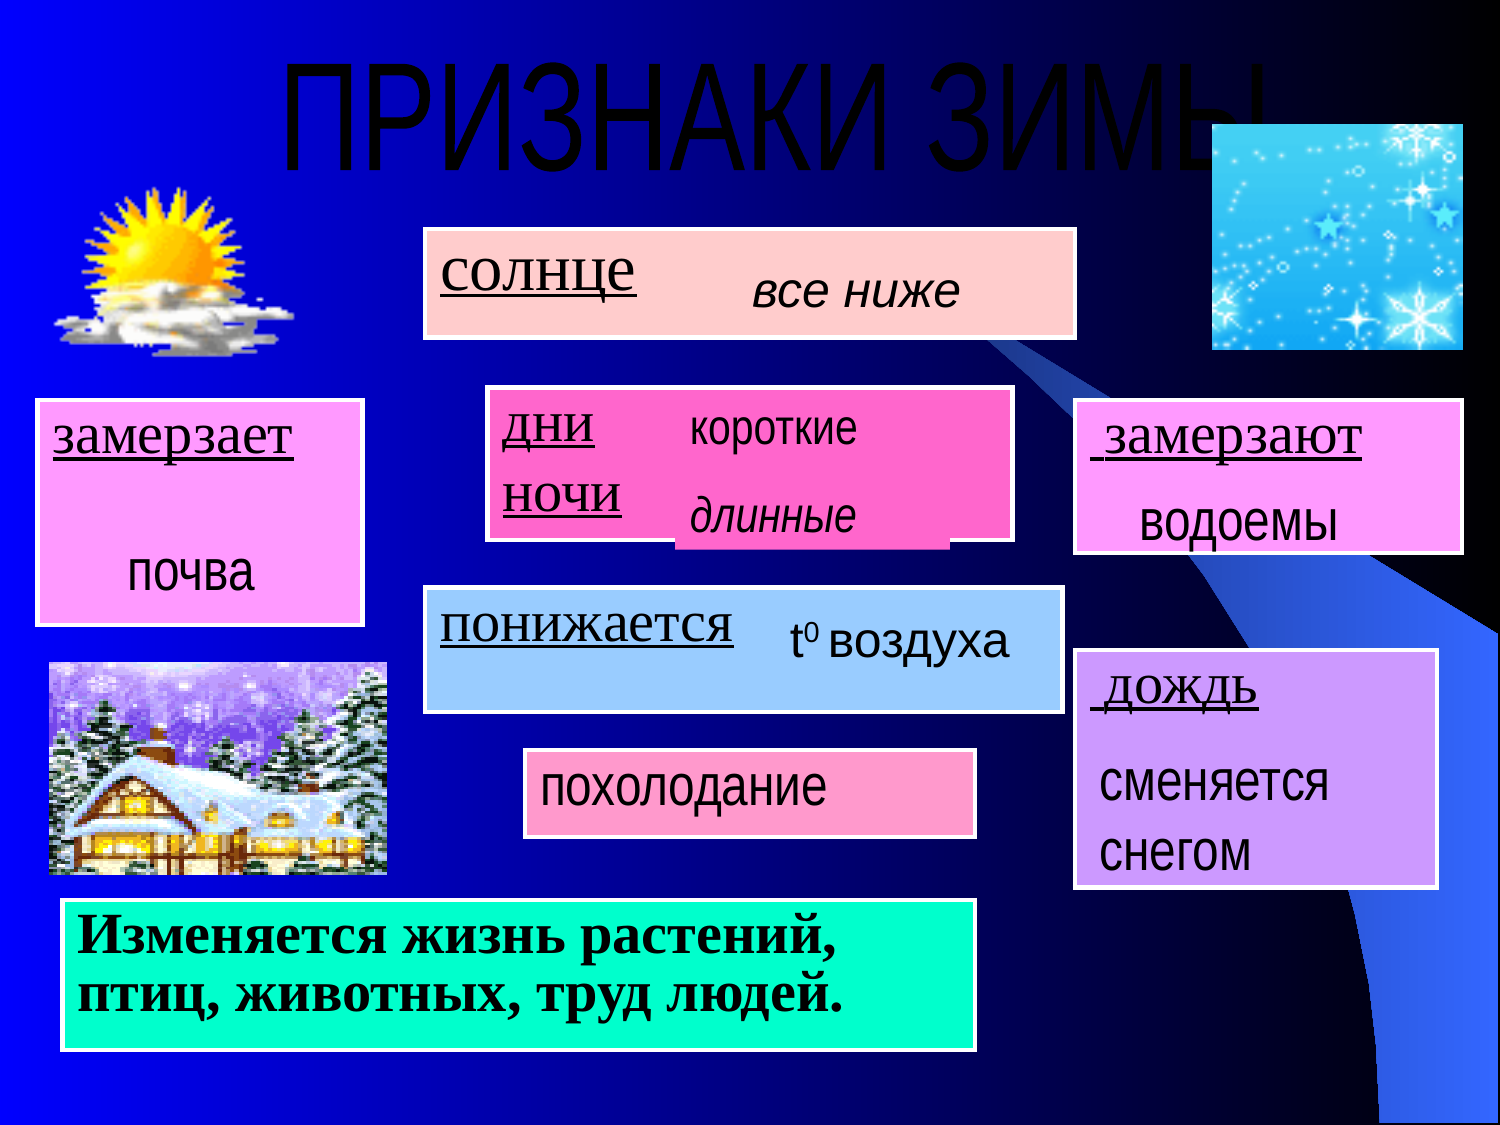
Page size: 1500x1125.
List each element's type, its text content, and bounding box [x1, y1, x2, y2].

picture [1277, 340, 1286, 351]
table_header солнце [427, 231, 1073, 335]
text_box короткие [675, 387, 938, 463]
picture [37, 155, 313, 401]
picture [1242, 343, 1252, 351]
picture [1345, 340, 1356, 351]
text_box длинные [675, 474, 950, 550]
picture [48, 662, 387, 876]
text_box водоемы [1125, 474, 1411, 560]
text_box t0 воздуха [774, 599, 1100, 675]
table_header замерзают [1077, 402, 1460, 551]
text_box все ниже [737, 249, 1050, 325]
table_header понижается [427, 590, 1060, 710]
table_header похолодание [527, 752, 973, 835]
table_header дождь [1077, 652, 1435, 885]
text_box почва [112, 525, 325, 610]
table_header Изменяется жизнь растений, птиц, животных, труд людей. [65, 902, 973, 1048]
table_header дни ночи [490, 390, 1010, 538]
picture [1212, 124, 1463, 351]
text_box сменяется снегом [1084, 735, 1379, 890]
table_header замерзает [40, 402, 360, 623]
